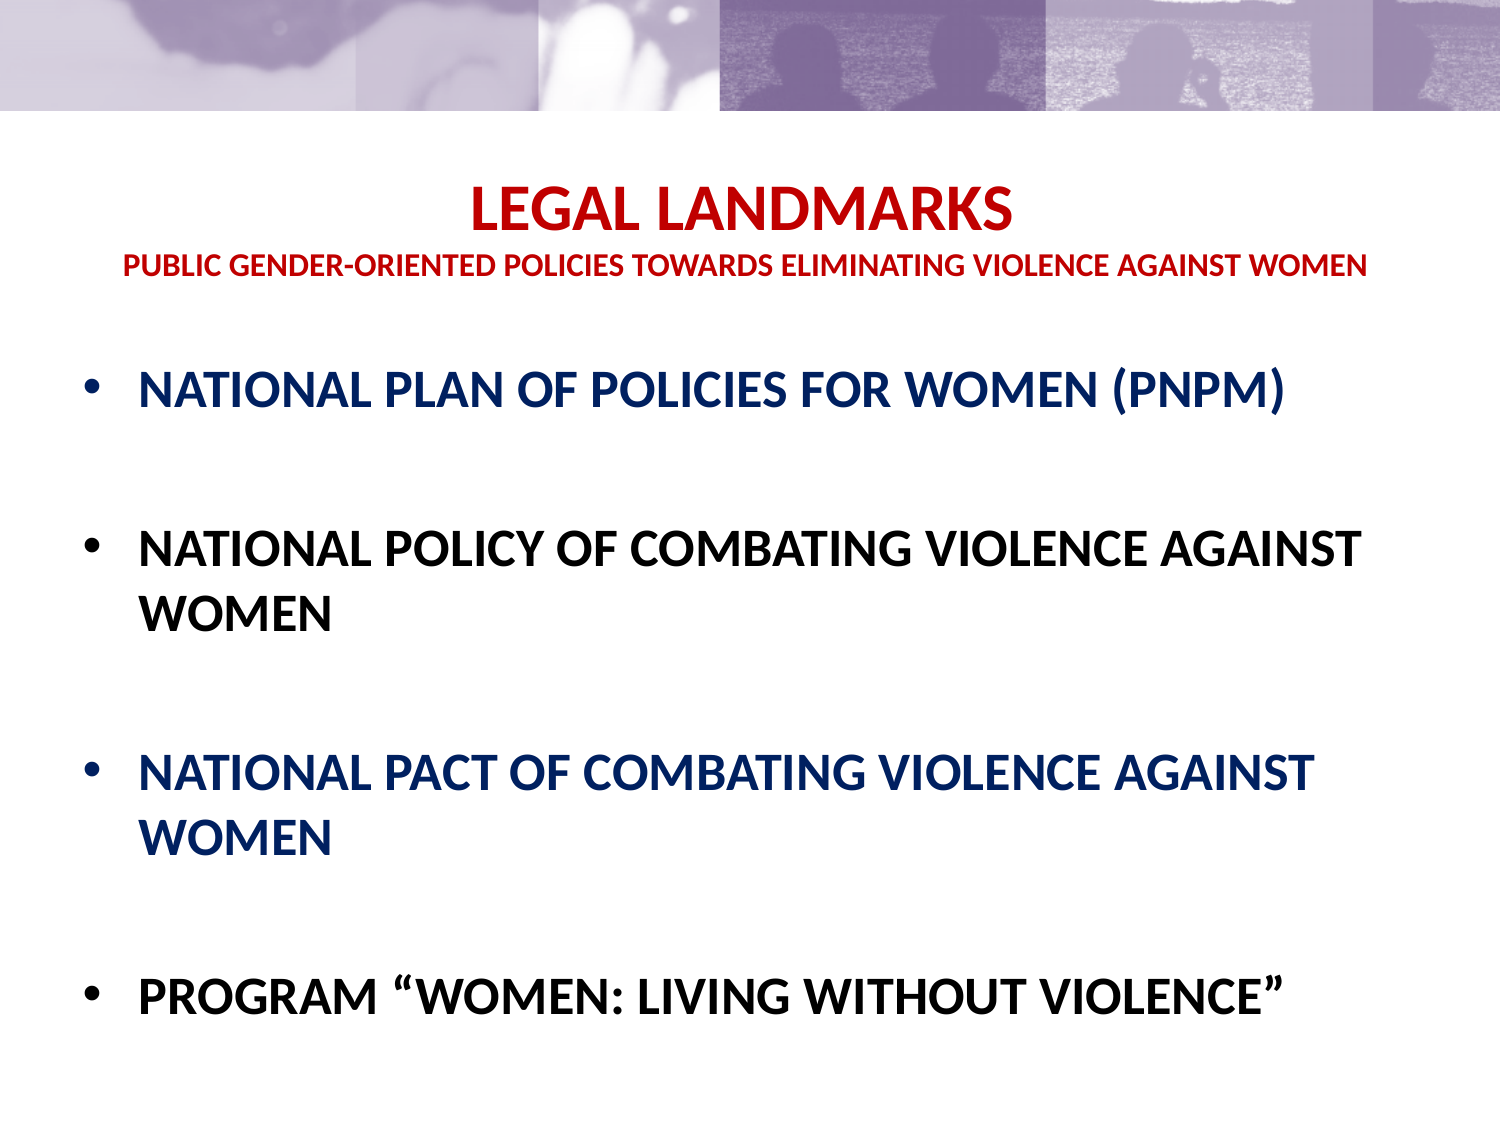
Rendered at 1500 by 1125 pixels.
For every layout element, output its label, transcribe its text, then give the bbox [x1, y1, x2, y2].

list NATIONAL PLAN OF POLICIES FOR WOMEN (PNPM) NATIONAL POLICY OF COMBATING VIOLENCE AGAINST WOMEN NATIONAL PACT OF COMBATING VIOLENCE AGAINST WOMEN PROGRAM “WOMEN: LIVING WITHOUT VIOLENCE” [74, 345, 1426, 841]
title LEGAL LANDMARKS PUBLIC GENDER-ORIENTED POLICIES TOWARDS ELIMINATING VIOLENCE AGAINST WOMEN [74, 146, 1426, 300]
picture [0, 0, 1500, 111]
